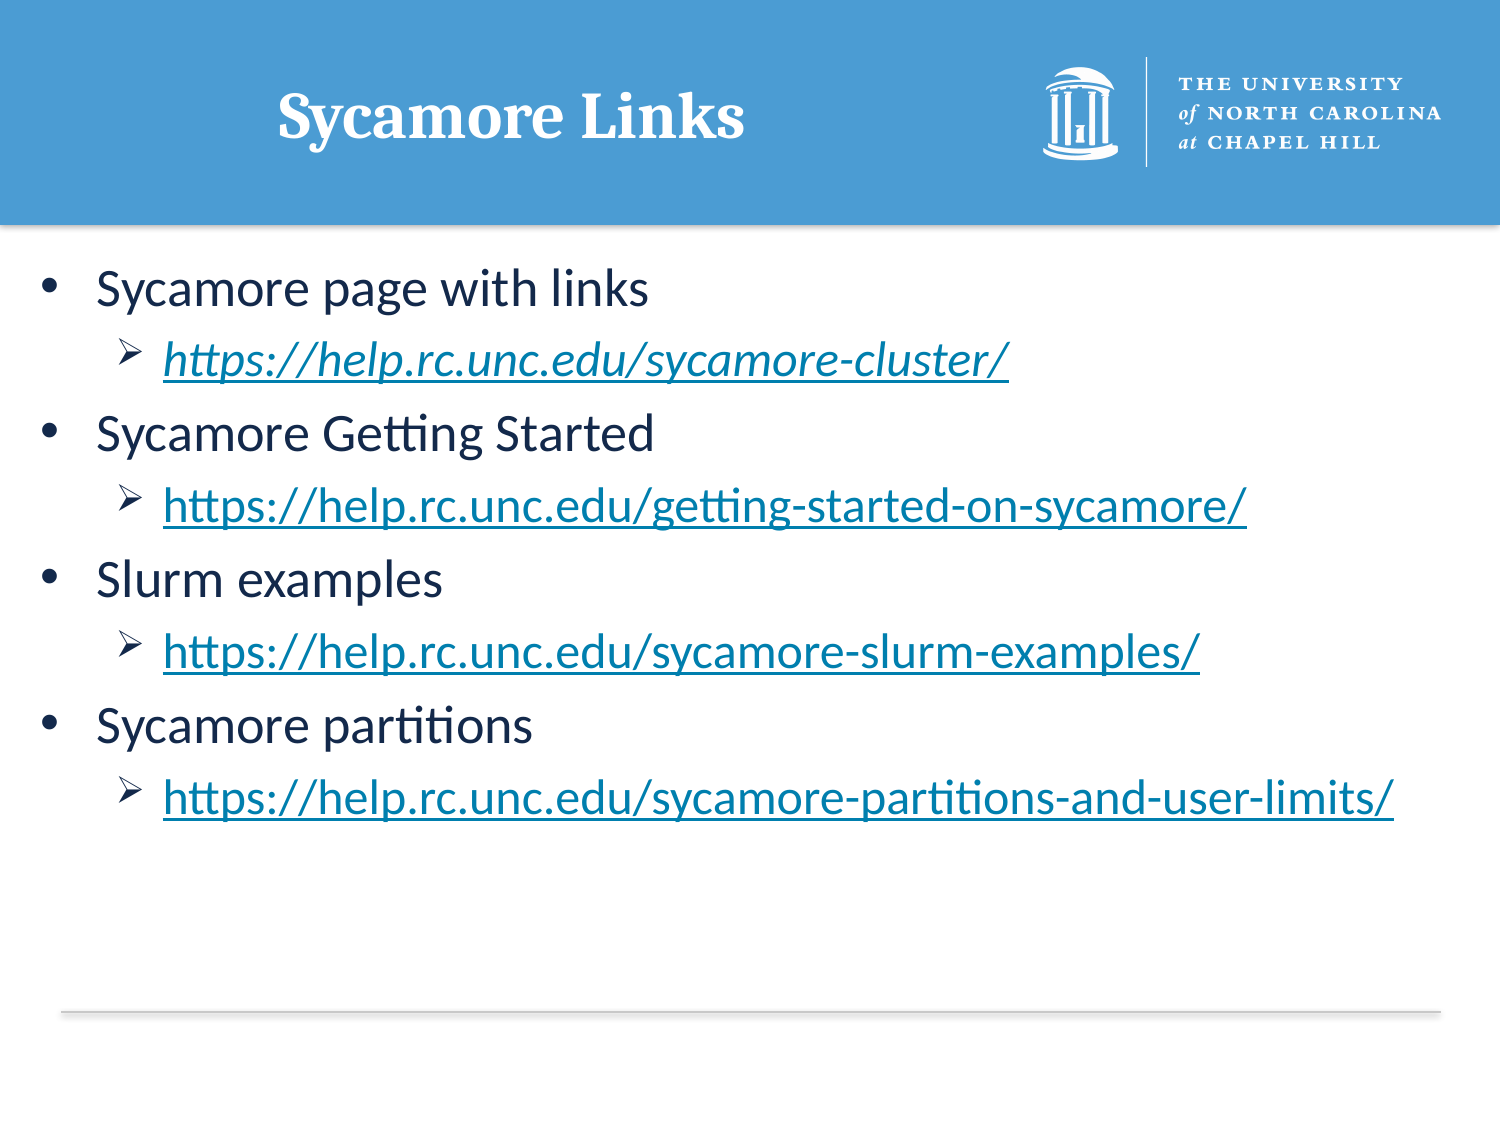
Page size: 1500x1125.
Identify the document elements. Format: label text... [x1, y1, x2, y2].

list Sycamore page with links https://help.rc.unc.edu/sycamore-cluster/ Sycamore Getting Started https://help.rc.unc.edu/getting-started-on-sycamore/ Slurm examples https://help.rc.unc.edu/sycamore-slurm-examples/ Sycamore partitions https://help.rc.unc.edu/sycamore-partitions-and-user-limits/ [25, 244, 1472, 1061]
picture [1043, 57, 1441, 167]
title Sycamore Links [0, 0, 1027, 225]
